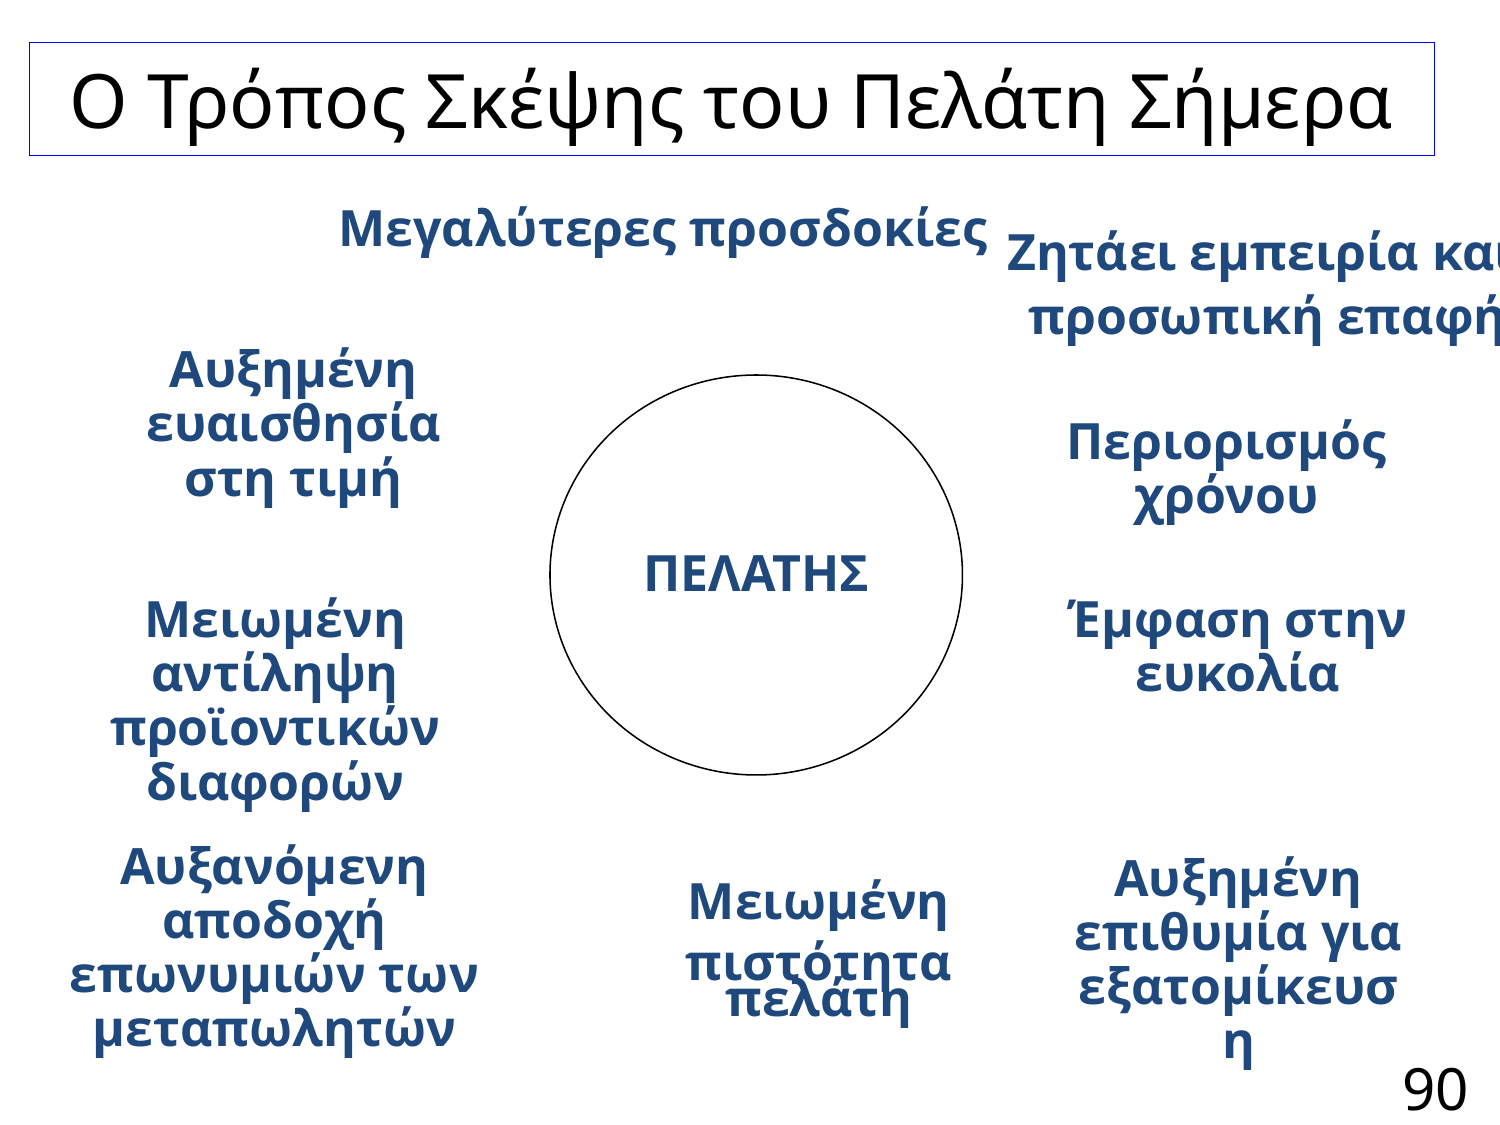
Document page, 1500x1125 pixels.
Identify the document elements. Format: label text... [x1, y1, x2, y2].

text_box Ζητάει εμπειρία και προσωπική επαφή [992, 220, 1500, 353]
text_box Αυξανόμενη αποδοχή επωνυμιών των μεταπωλητών [29, 834, 520, 1065]
text_box ΠΕΛΑΤΗΣ [549, 375, 963, 775]
text_box Έμφαση στην ευκολία [1049, 587, 1425, 711]
text_box Αυξημένη επιθυμία για εξατομίκευση [1057, 846, 1420, 1077]
text_box Περιορισμός χρόνου [1045, 408, 1408, 532]
text_box 90 [1278, 1046, 1500, 1125]
text_box Μεγαλύτερες προσδοκίες [312, 196, 1013, 265]
text_box Μειωμένη αντίληψη προϊοντικών διαφορών [37, 587, 513, 819]
text_box Μειωμένη πιστότητα πελάτη [587, 882, 1050, 1031]
title Ο Τρόπος Σκέψης του Πελάτη Σήμερα [29, 42, 1435, 156]
text_box Αυξημένη ευαισθησία στη τιμή [99, 337, 488, 515]
